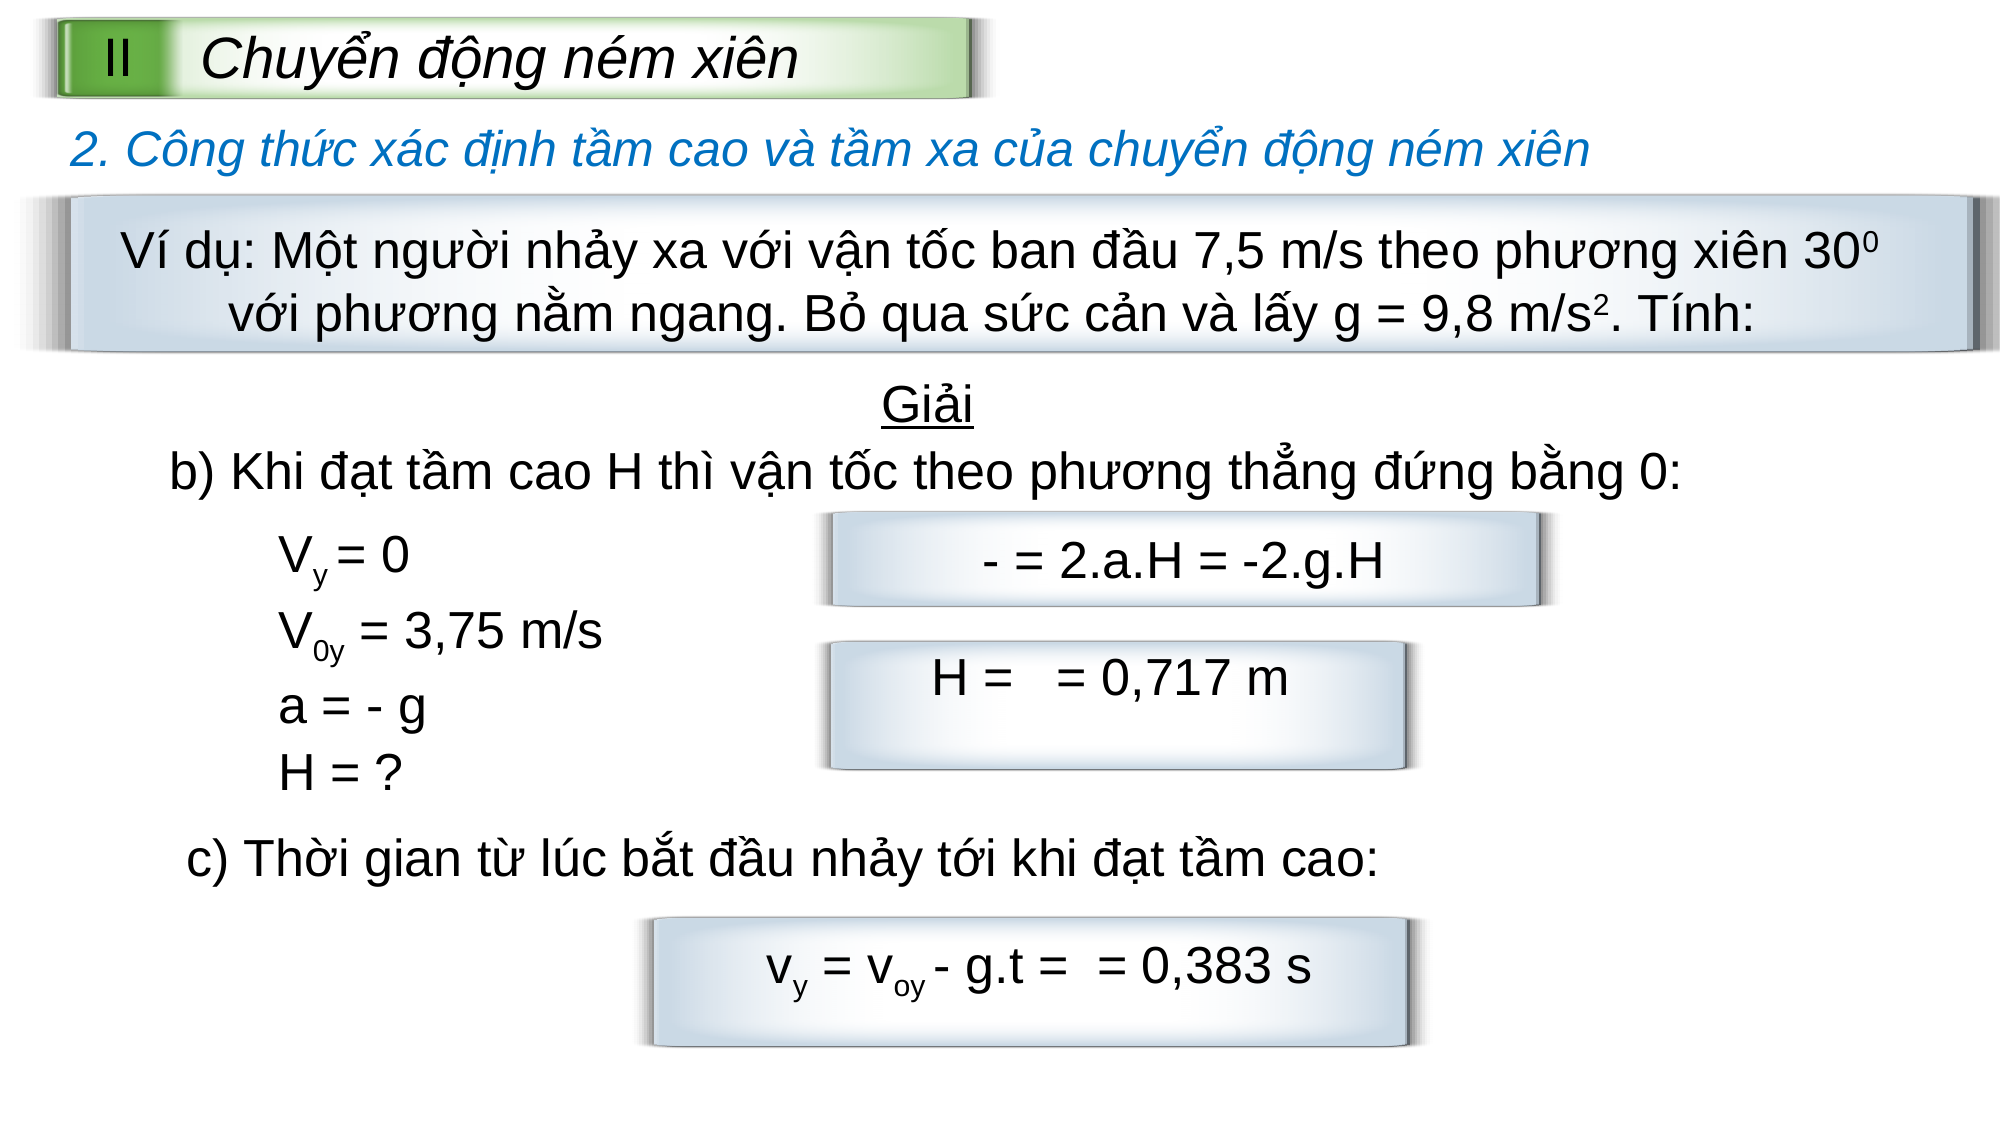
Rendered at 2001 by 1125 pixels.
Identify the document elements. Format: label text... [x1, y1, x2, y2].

text_box Vy = 0 V0y = 3,75 m/s a = - g H = ? [263, 507, 657, 809]
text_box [814, 636, 1425, 772]
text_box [0, 10, 1407, 100]
text_box Giải b) Khi đạt tầm cao H thì vận tốc theo phương thẳng đứng bằng 0: [154, 358, 1701, 508]
text_box 2. Công thức xác định tầm cao và tầm xa của chuyển động ném xiên [55, 109, 1800, 184]
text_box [632, 915, 1433, 1049]
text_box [812, 510, 1563, 608]
picture [14, 192, 2000, 355]
text_box c) Thời gian từ lúc bắt đầu nhảy tới khi đạt tầm cao: [172, 813, 1882, 895]
